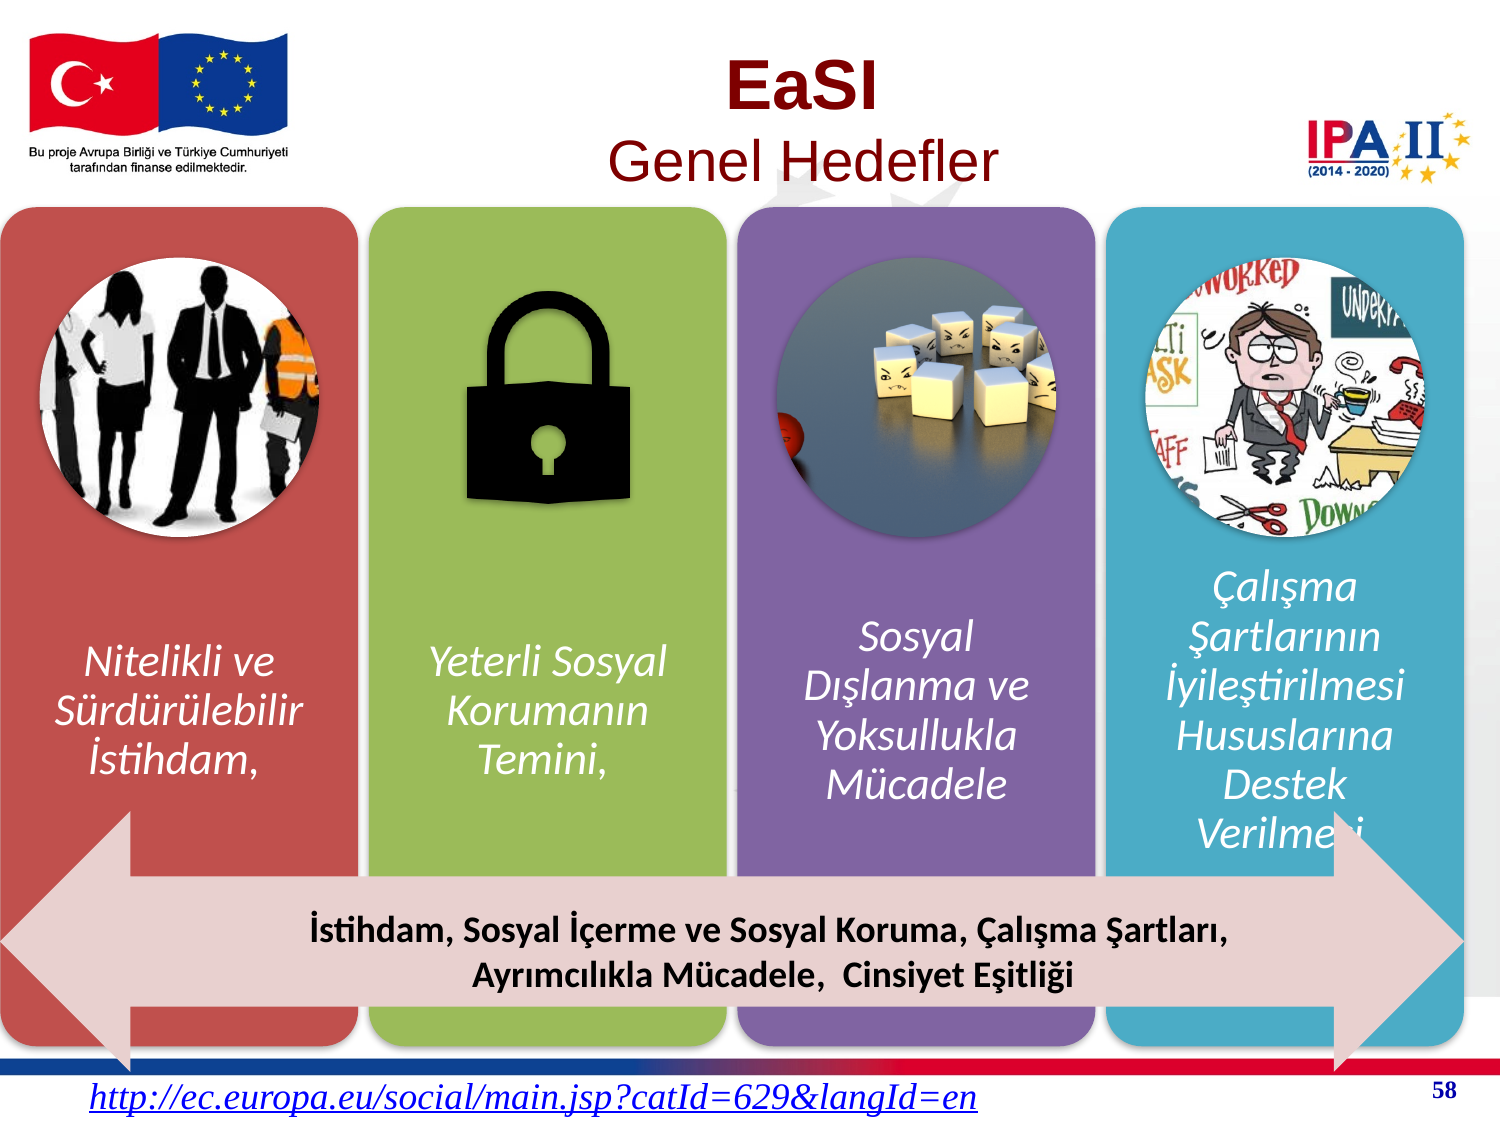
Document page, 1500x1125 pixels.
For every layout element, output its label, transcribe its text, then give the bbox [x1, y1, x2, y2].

slide_number 58 [1376, 1059, 1473, 1119]
text_box http://ec.europa.eu/social/main.jsp?catId=629&langId=en [74, 1069, 1341, 1124]
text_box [0, 219, 1465, 1060]
picture [0, 0, 1500, 1125]
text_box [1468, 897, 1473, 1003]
picture [131, 1060, 1333, 1064]
text_box EaSI Genel Hedefler [123, 31, 1500, 201]
